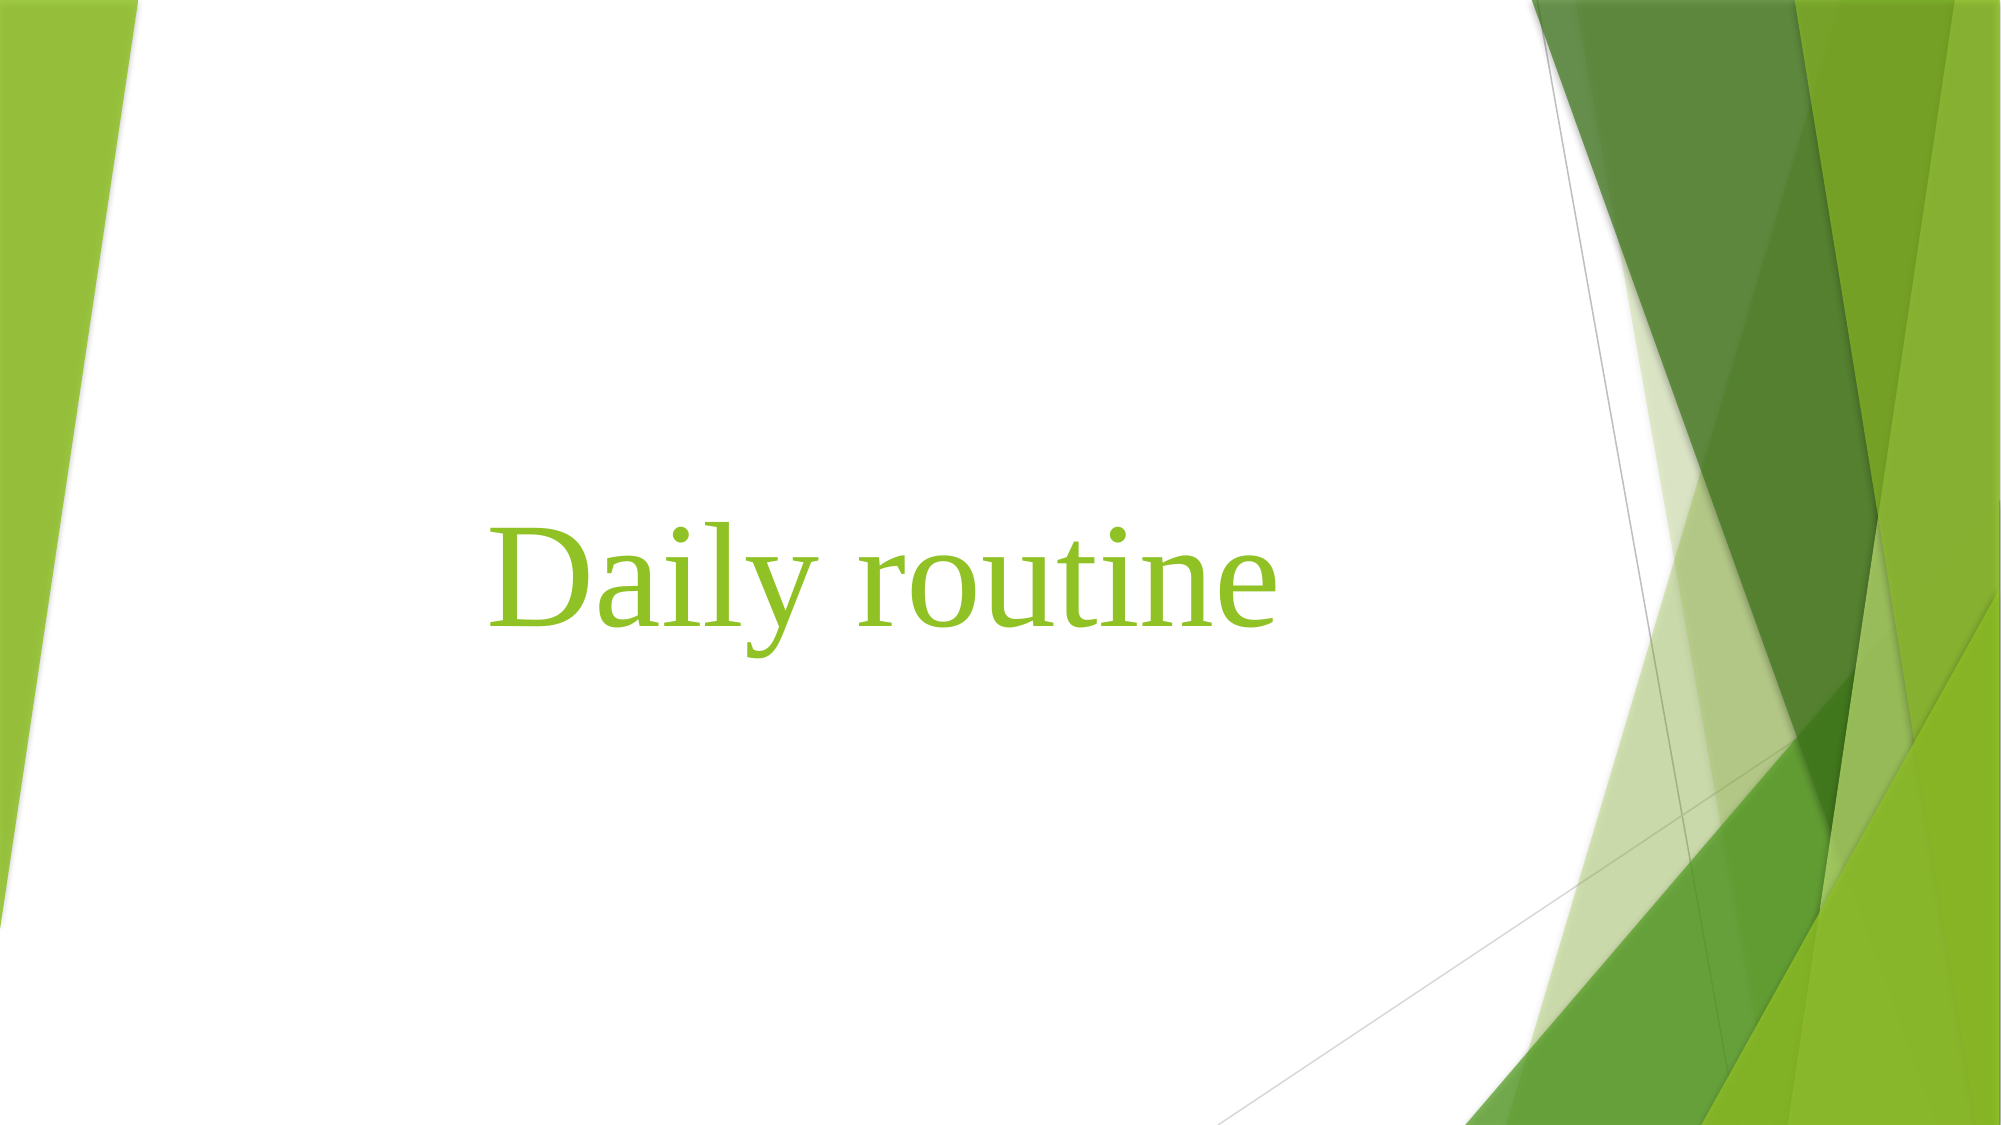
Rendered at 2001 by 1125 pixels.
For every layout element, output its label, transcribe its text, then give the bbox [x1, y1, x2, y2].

title Daily routine [247, 394, 1522, 665]
